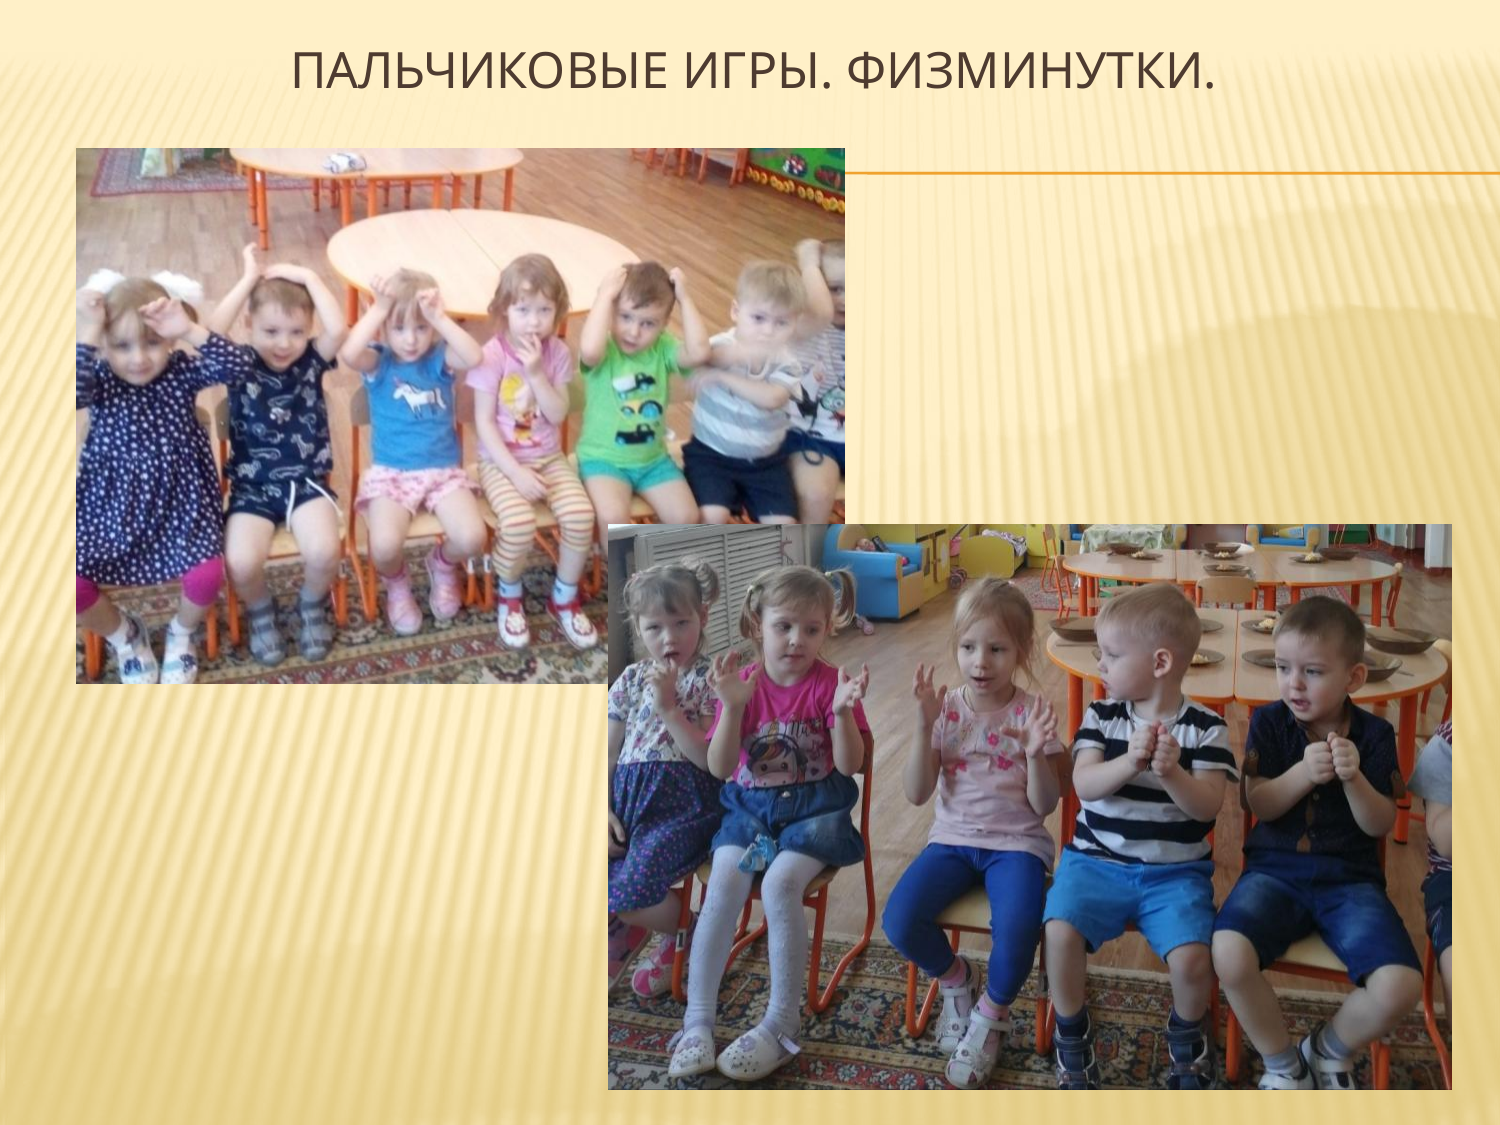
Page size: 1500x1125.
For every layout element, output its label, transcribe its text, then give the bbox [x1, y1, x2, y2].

picture [607, 524, 1453, 1090]
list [76, 148, 845, 685]
title Пальчиковые игры. Физминутки. [41, 0, 1467, 138]
